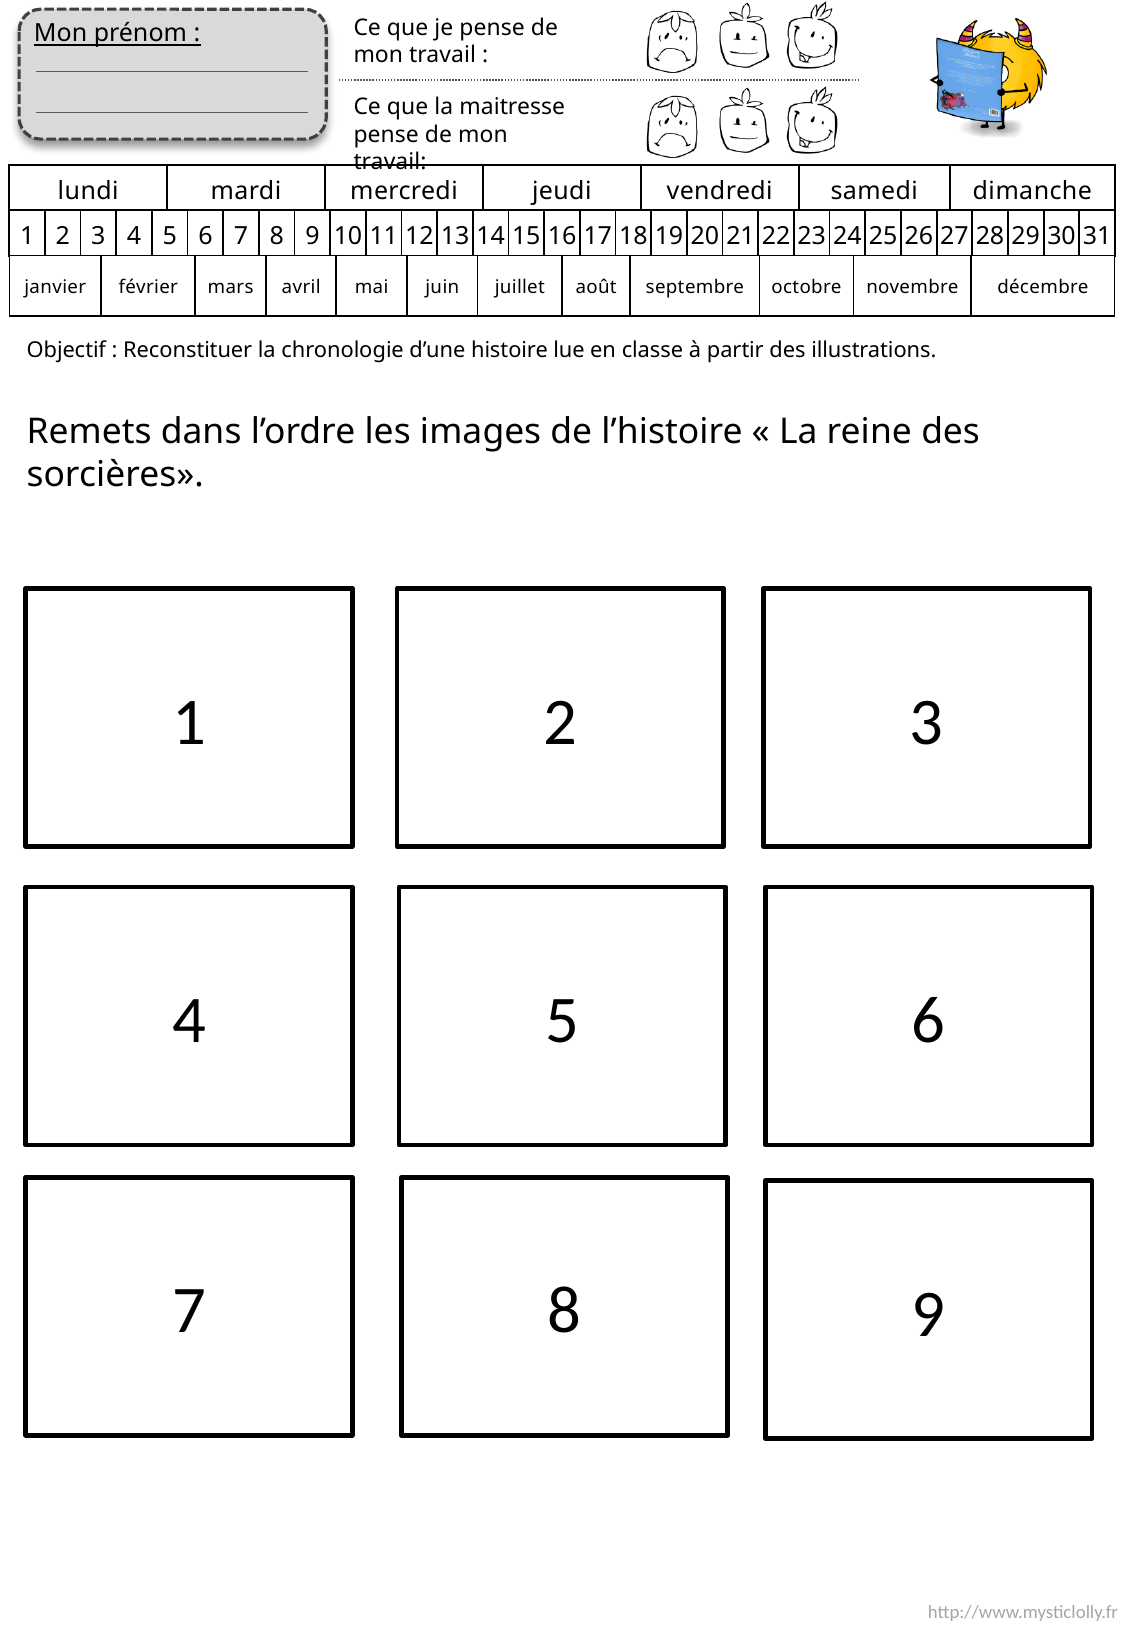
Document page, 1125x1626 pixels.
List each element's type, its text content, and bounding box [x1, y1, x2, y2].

text_box 2 [395, 586, 726, 848]
text_box 7 [24, 1175, 354, 1437]
picture [638, 86, 846, 160]
text_box 6 [763, 885, 1094, 1147]
list Objectif : Reconstituer la chronologie d’une histoire lue en classe à partir des illustrations. [11, 328, 1106, 393]
text_box 4 [24, 885, 354, 1147]
list Remets dans l’ordre les images de l’histoire « La reine des sorcières». [11, 400, 1106, 529]
text_box 9 [763, 1178, 1094, 1441]
picture [930, 18, 1047, 151]
text_box 5 [397, 885, 728, 1147]
text_box 8 [399, 1175, 730, 1437]
text_box 3 [761, 586, 1092, 848]
text_box 1 [24, 586, 354, 848]
picture [638, 1, 846, 75]
